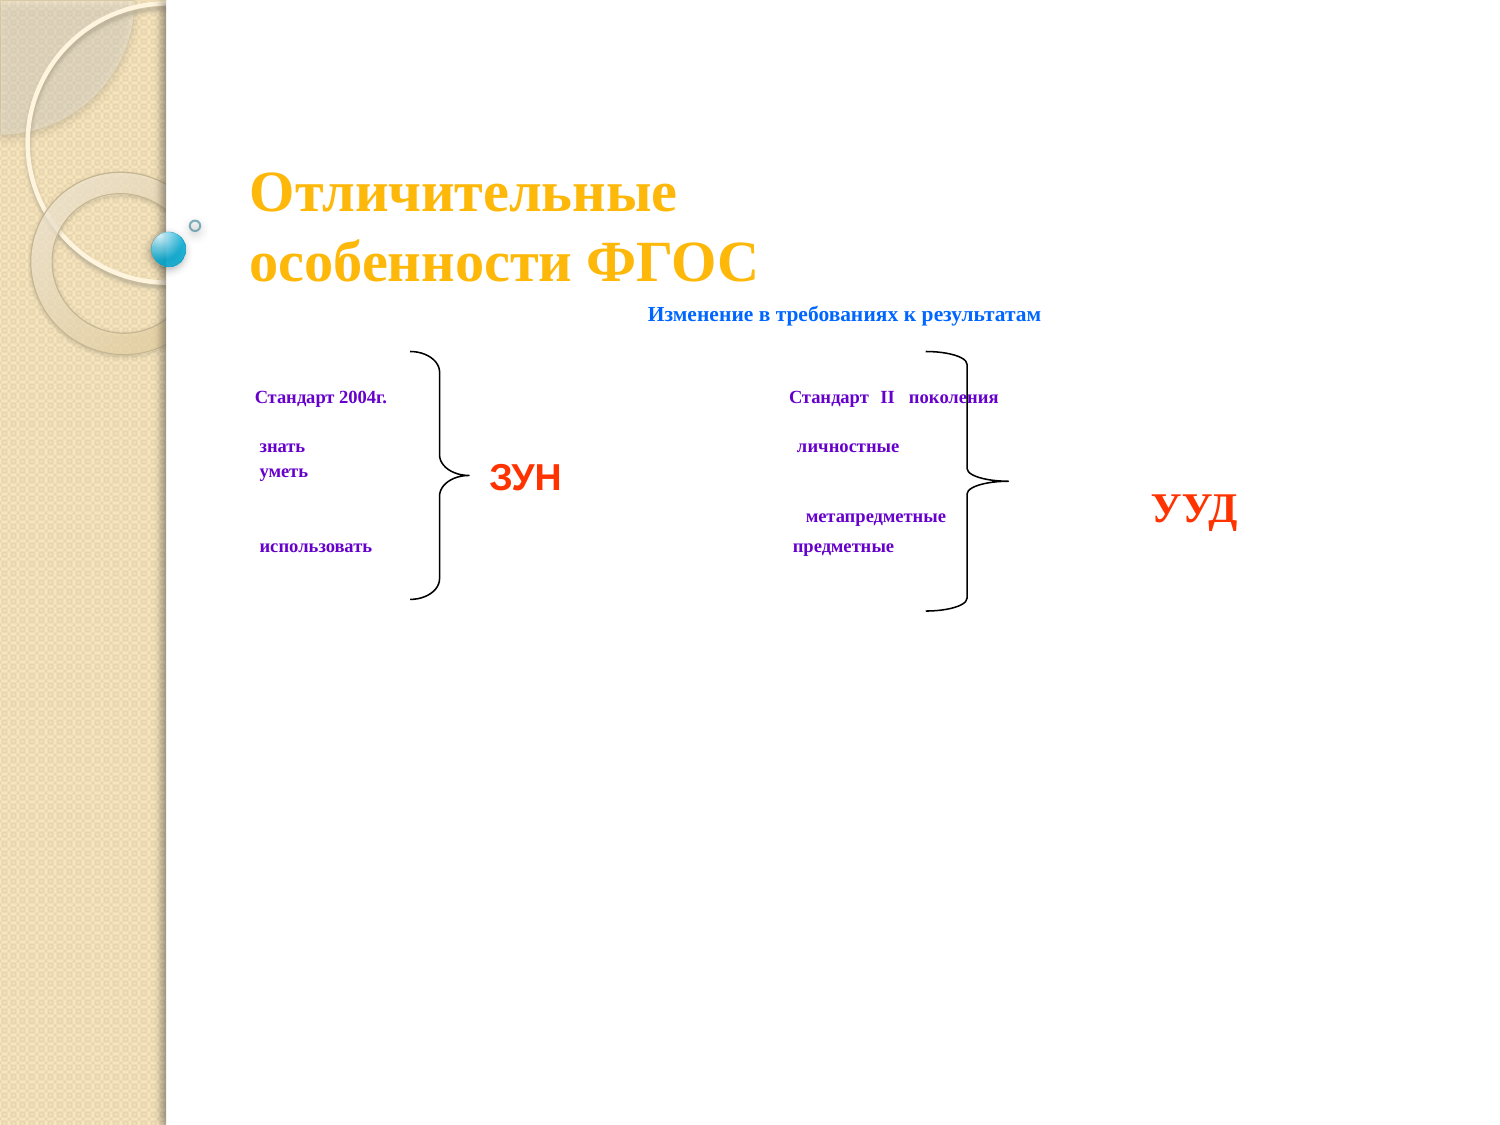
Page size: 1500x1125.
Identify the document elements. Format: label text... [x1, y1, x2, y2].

subtitle Изменение в требованиях к результатам Стандарт 2004г. Стандарт II поколения знать личностные уметь метапредметные УУД использовать предметные [234, 303, 1450, 591]
text_box [925, 351, 1009, 612]
title Отличительные особенности ФГОС [234, 59, 1450, 301]
text_box ЗУН [410, 351, 470, 600]
